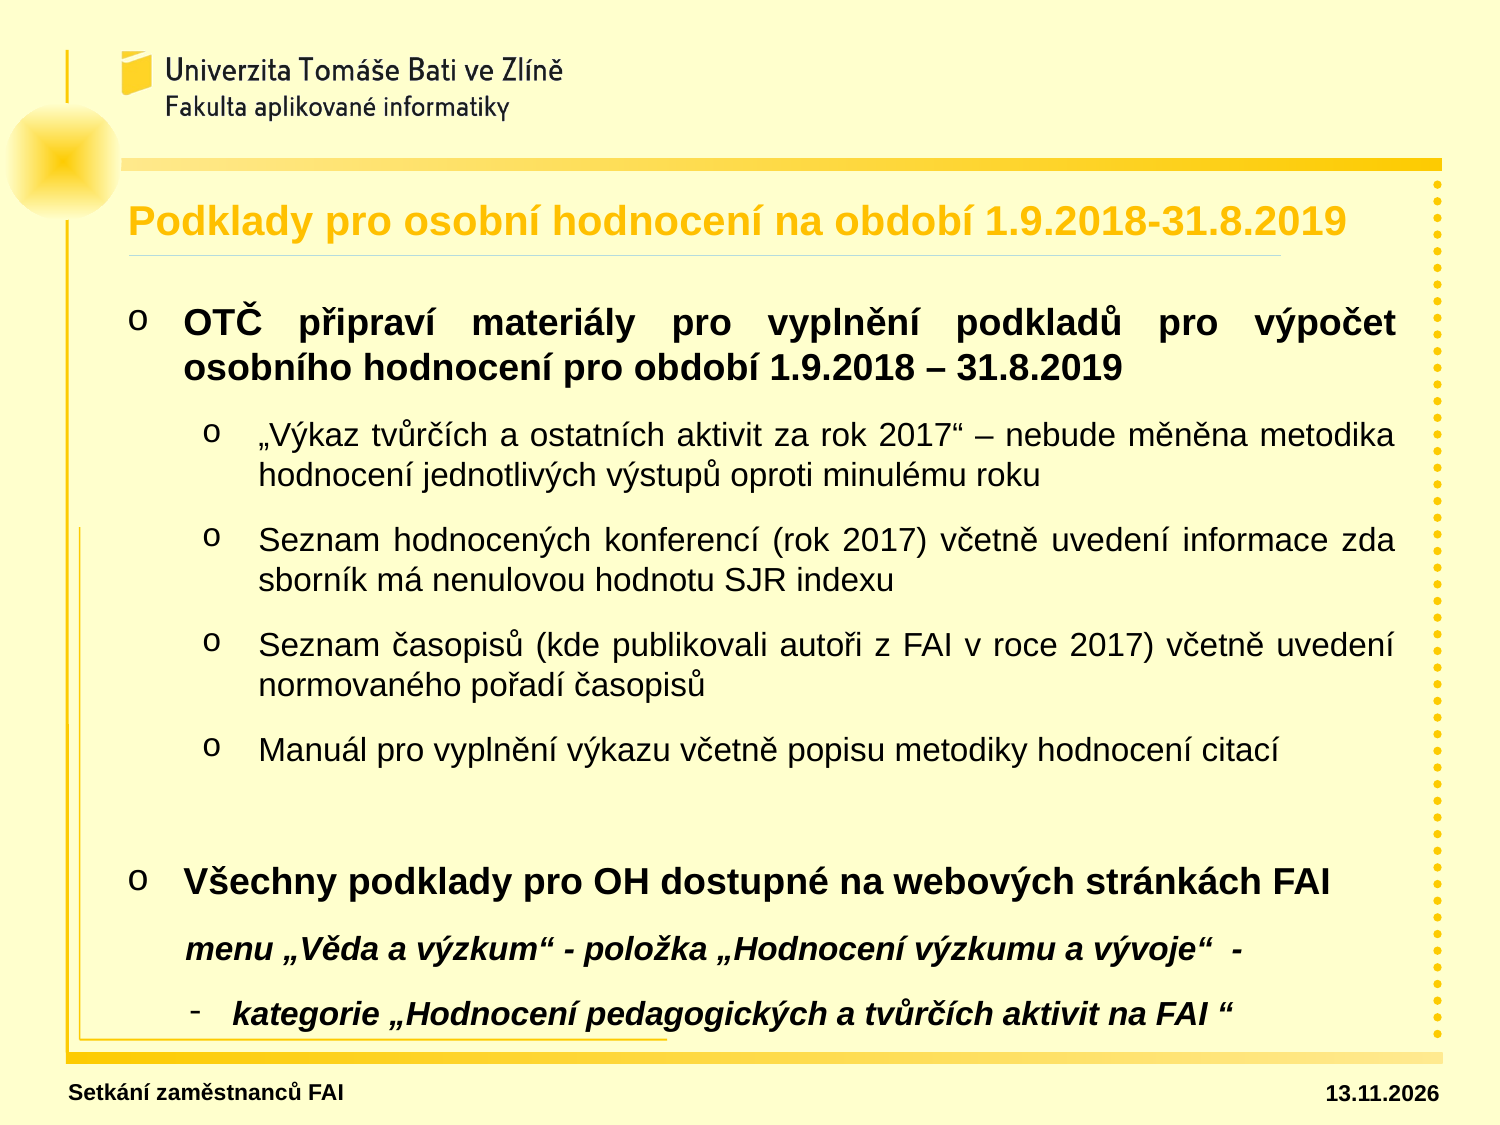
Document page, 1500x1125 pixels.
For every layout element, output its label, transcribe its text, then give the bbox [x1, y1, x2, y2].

text_box Podklady pro osobní hodnocení na období 1.9.2018-31.8.2019 [113, 172, 1400, 290]
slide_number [1265, 1070, 1455, 1107]
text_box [976, 159, 980, 170]
text_box OTČ připraví materiály pro vyplnění podkladů pro výpočet osobního hodnocení pro období 1.9.2018 – 31.8.2019 „Výkaz tvůrčích a ostatních aktivit za rok 2017“ – nebude měněna metodika hodnocení jednotlivých výstupů oproti minulému roku Seznam hodnocených konferencí (rok 2017) včetně uvedení informace zda sborník má nenulovou hodnotu SJR indexu Seznam časopisů (kde publikovali autoři z FAI v roce 2017) včetně uvedení normovaného pořadí časopisů Manuál pro vyplnění výkazu včetně popisu metodiky hodnocení citací Všechny podklady pro OH dostupné na webových stránkách FAI menu „Věda a výzkum“ - položka „Hodnocení výzkumu a vývoje“ - kategorie „Hodnocení pedagogických a tvůrčích aktivit na FAI “ [112, 290, 1412, 1105]
footer Setkání zaměstnanců FAI [52, 1070, 727, 1107]
picture [61, 7, 621, 168]
